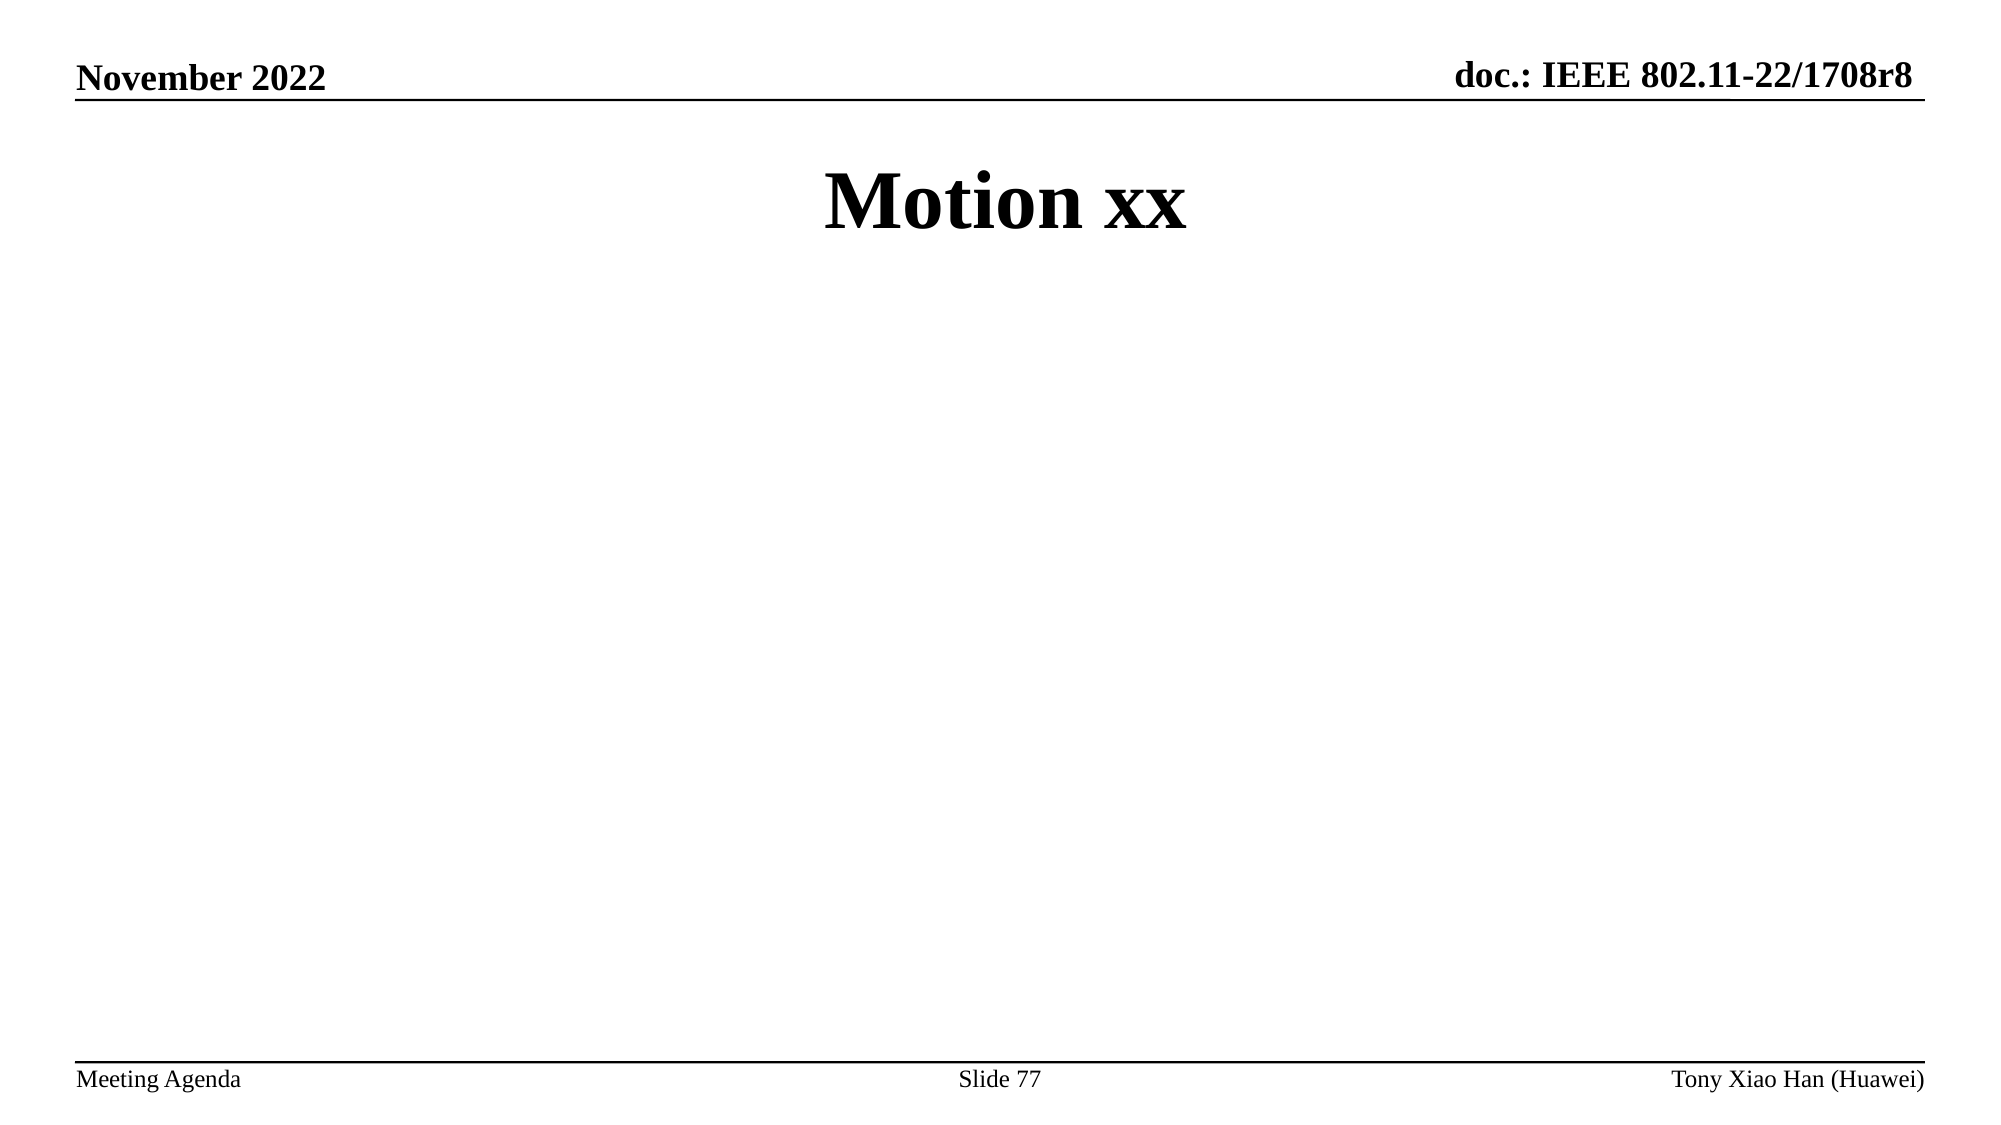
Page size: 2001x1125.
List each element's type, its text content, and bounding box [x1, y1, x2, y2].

text_box Motion xx [368, 137, 1644, 275]
